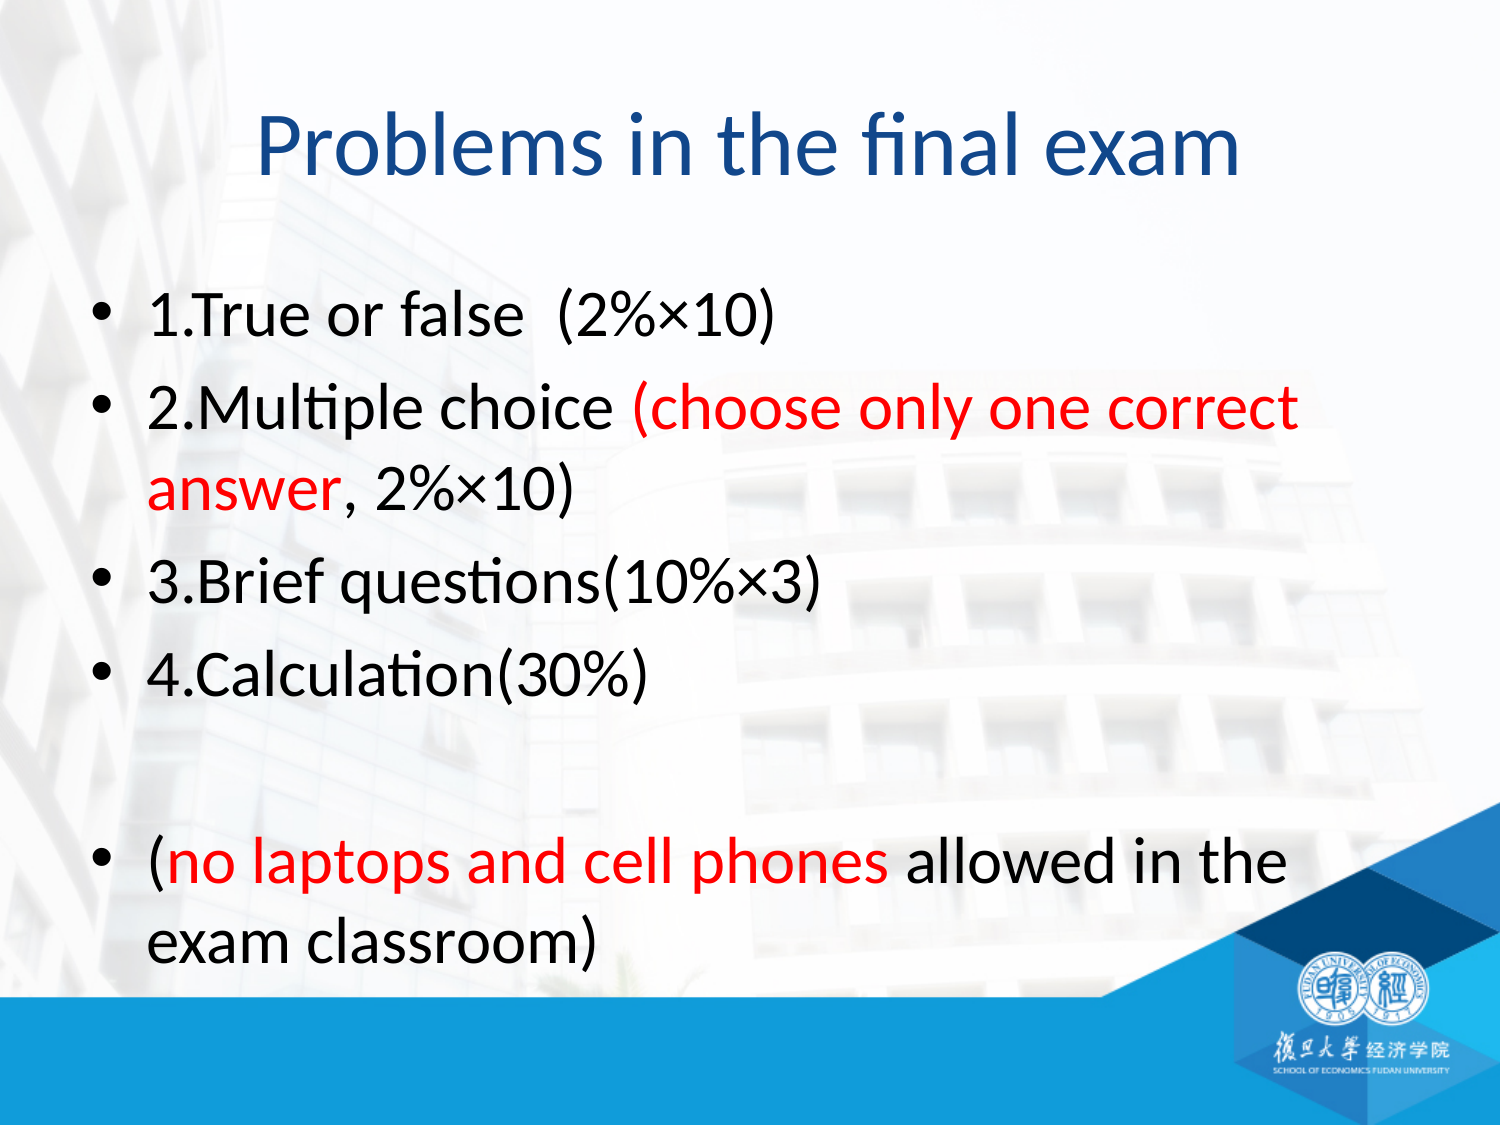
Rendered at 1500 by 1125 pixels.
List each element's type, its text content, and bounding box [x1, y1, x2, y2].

picture [0, 0, 1500, 1125]
list 1.True or false (2%×10) 2.Multiple choice (choose only one correct answer, 2%×10) 3.Brief questions(10%×3) 4.Calculation(30%) (no laptops and cell phones allowed in the exam classroom) [75, 262, 1425, 1005]
title Problems in the final exam [75, 45, 1425, 233]
